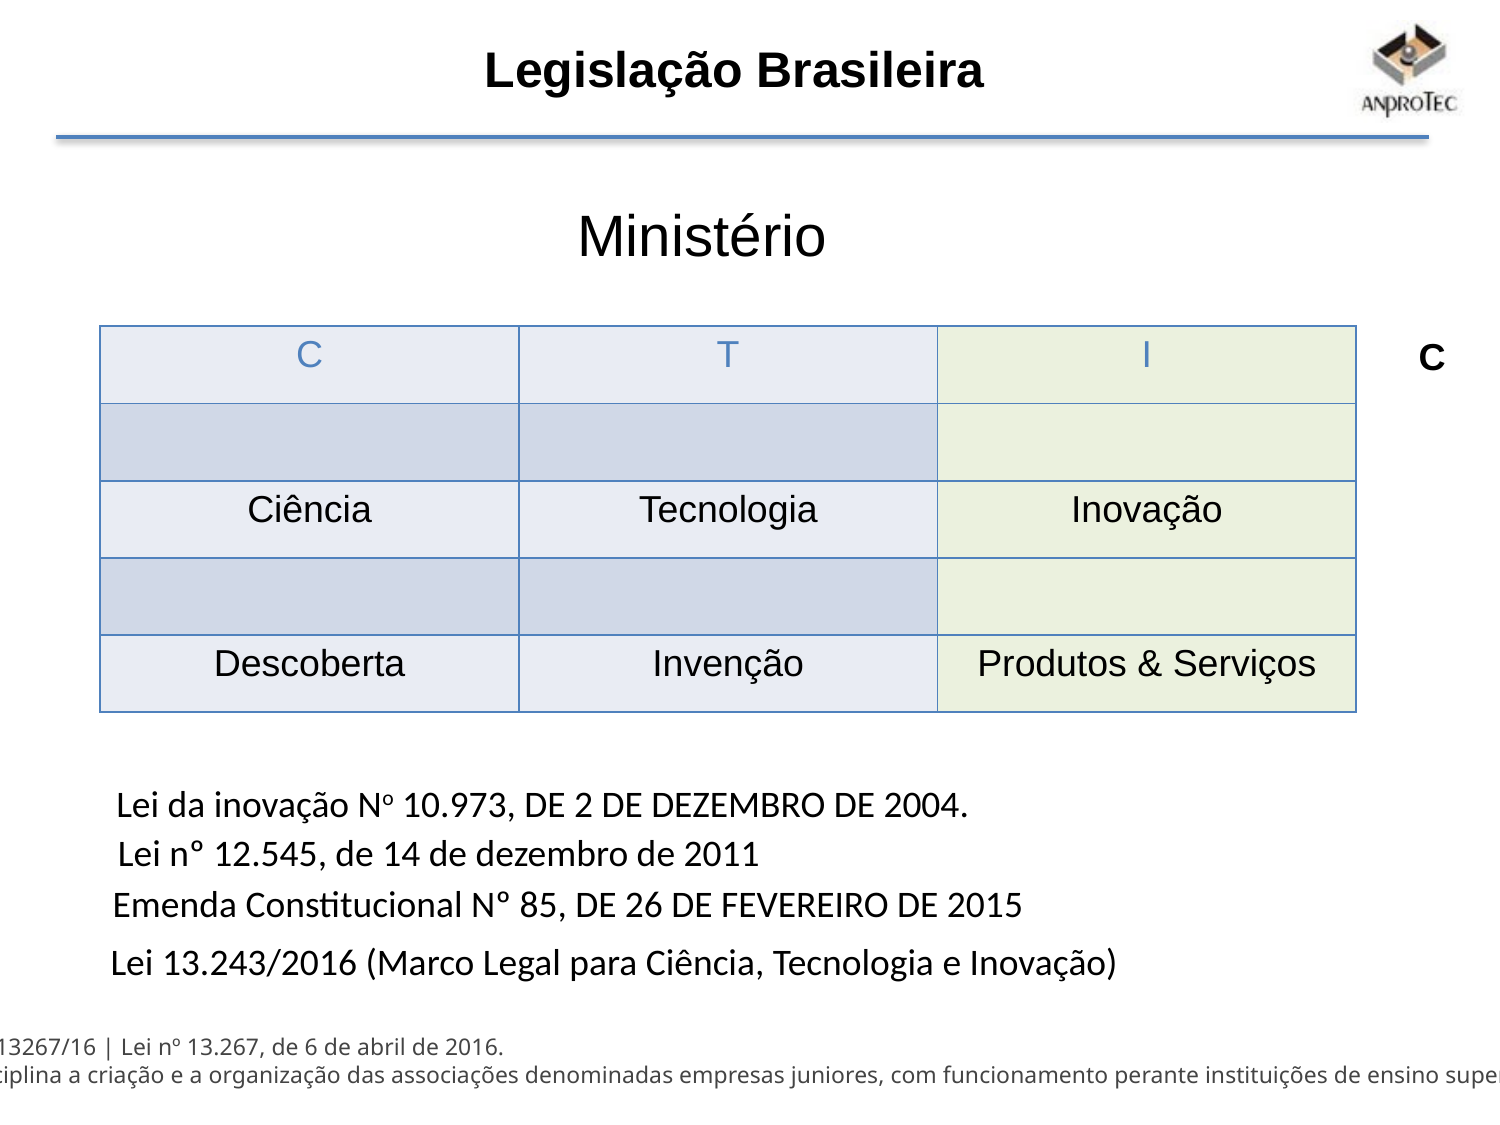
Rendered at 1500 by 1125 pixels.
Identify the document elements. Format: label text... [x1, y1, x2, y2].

table_cell [101, 404, 518, 480]
text_box C [1403, 325, 1461, 386]
table_cell Ciência [101, 482, 518, 557]
table_cell [520, 559, 937, 634]
text_box Legislação Brasileira [469, 30, 1000, 106]
table_cell Invenção [520, 636, 937, 711]
text_box Lei 13267/16 | Lei nº 13.267, de 6 de abril de 2016. Disciplina a criação e a organização das associações denominadas empresas juniores, com funcionamento perante instituições de ensino superior. [0, 1025, 1500, 1095]
table_cell [938, 559, 1355, 634]
table_cell Produtos & Serviços [938, 636, 1355, 711]
table_header I [938, 327, 1355, 403]
table_cell [101, 559, 518, 634]
table_cell [938, 404, 1355, 480]
table_cell Descoberta [101, 636, 518, 711]
text_box Ministério [562, 190, 843, 276]
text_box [95, 771, 1281, 992]
table_cell Tecnologia [520, 482, 937, 557]
picture [1340, 19, 1480, 123]
table_cell Inovação [938, 482, 1355, 557]
table_cell [520, 404, 937, 480]
table_header C [101, 327, 518, 403]
table_header T [520, 327, 937, 403]
